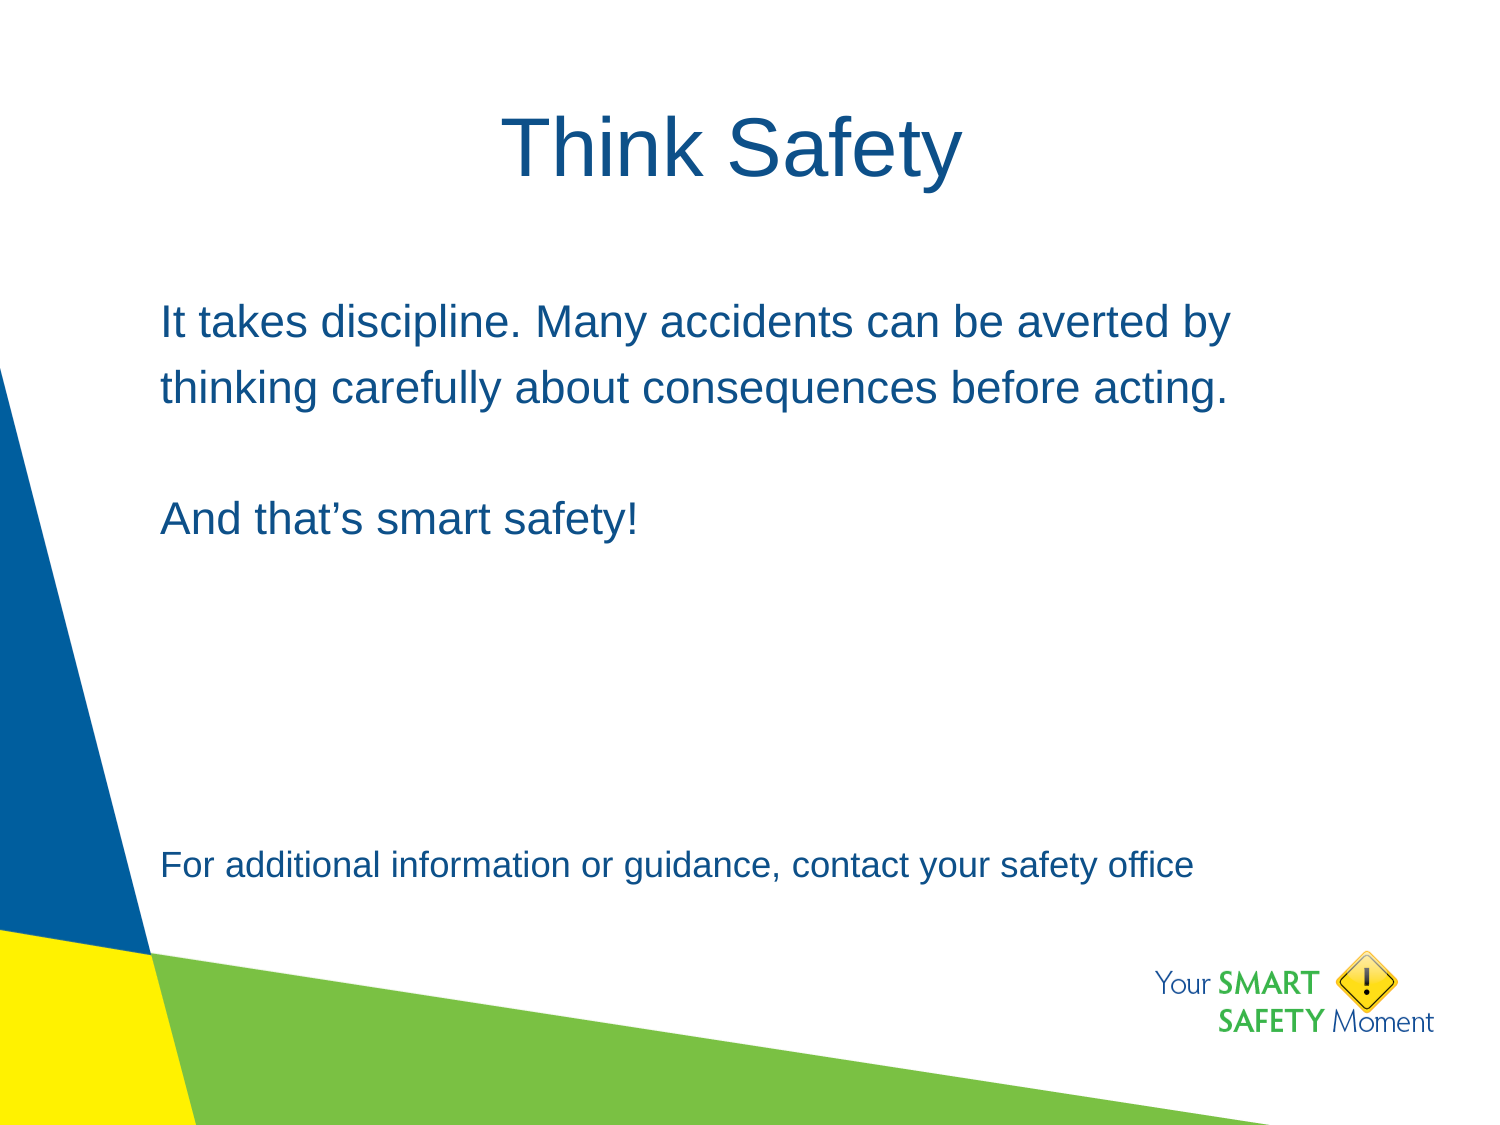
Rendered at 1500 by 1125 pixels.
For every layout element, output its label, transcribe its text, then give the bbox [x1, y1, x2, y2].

title Think Safety [18, 85, 1445, 201]
list It takes discipline. Many accidents can be averted by thinking carefully about consequences before acting. And that’s smart safety! For additional information or guidance, contact your safety office [145, 173, 1363, 902]
picture [0, 0, 1500, 1125]
